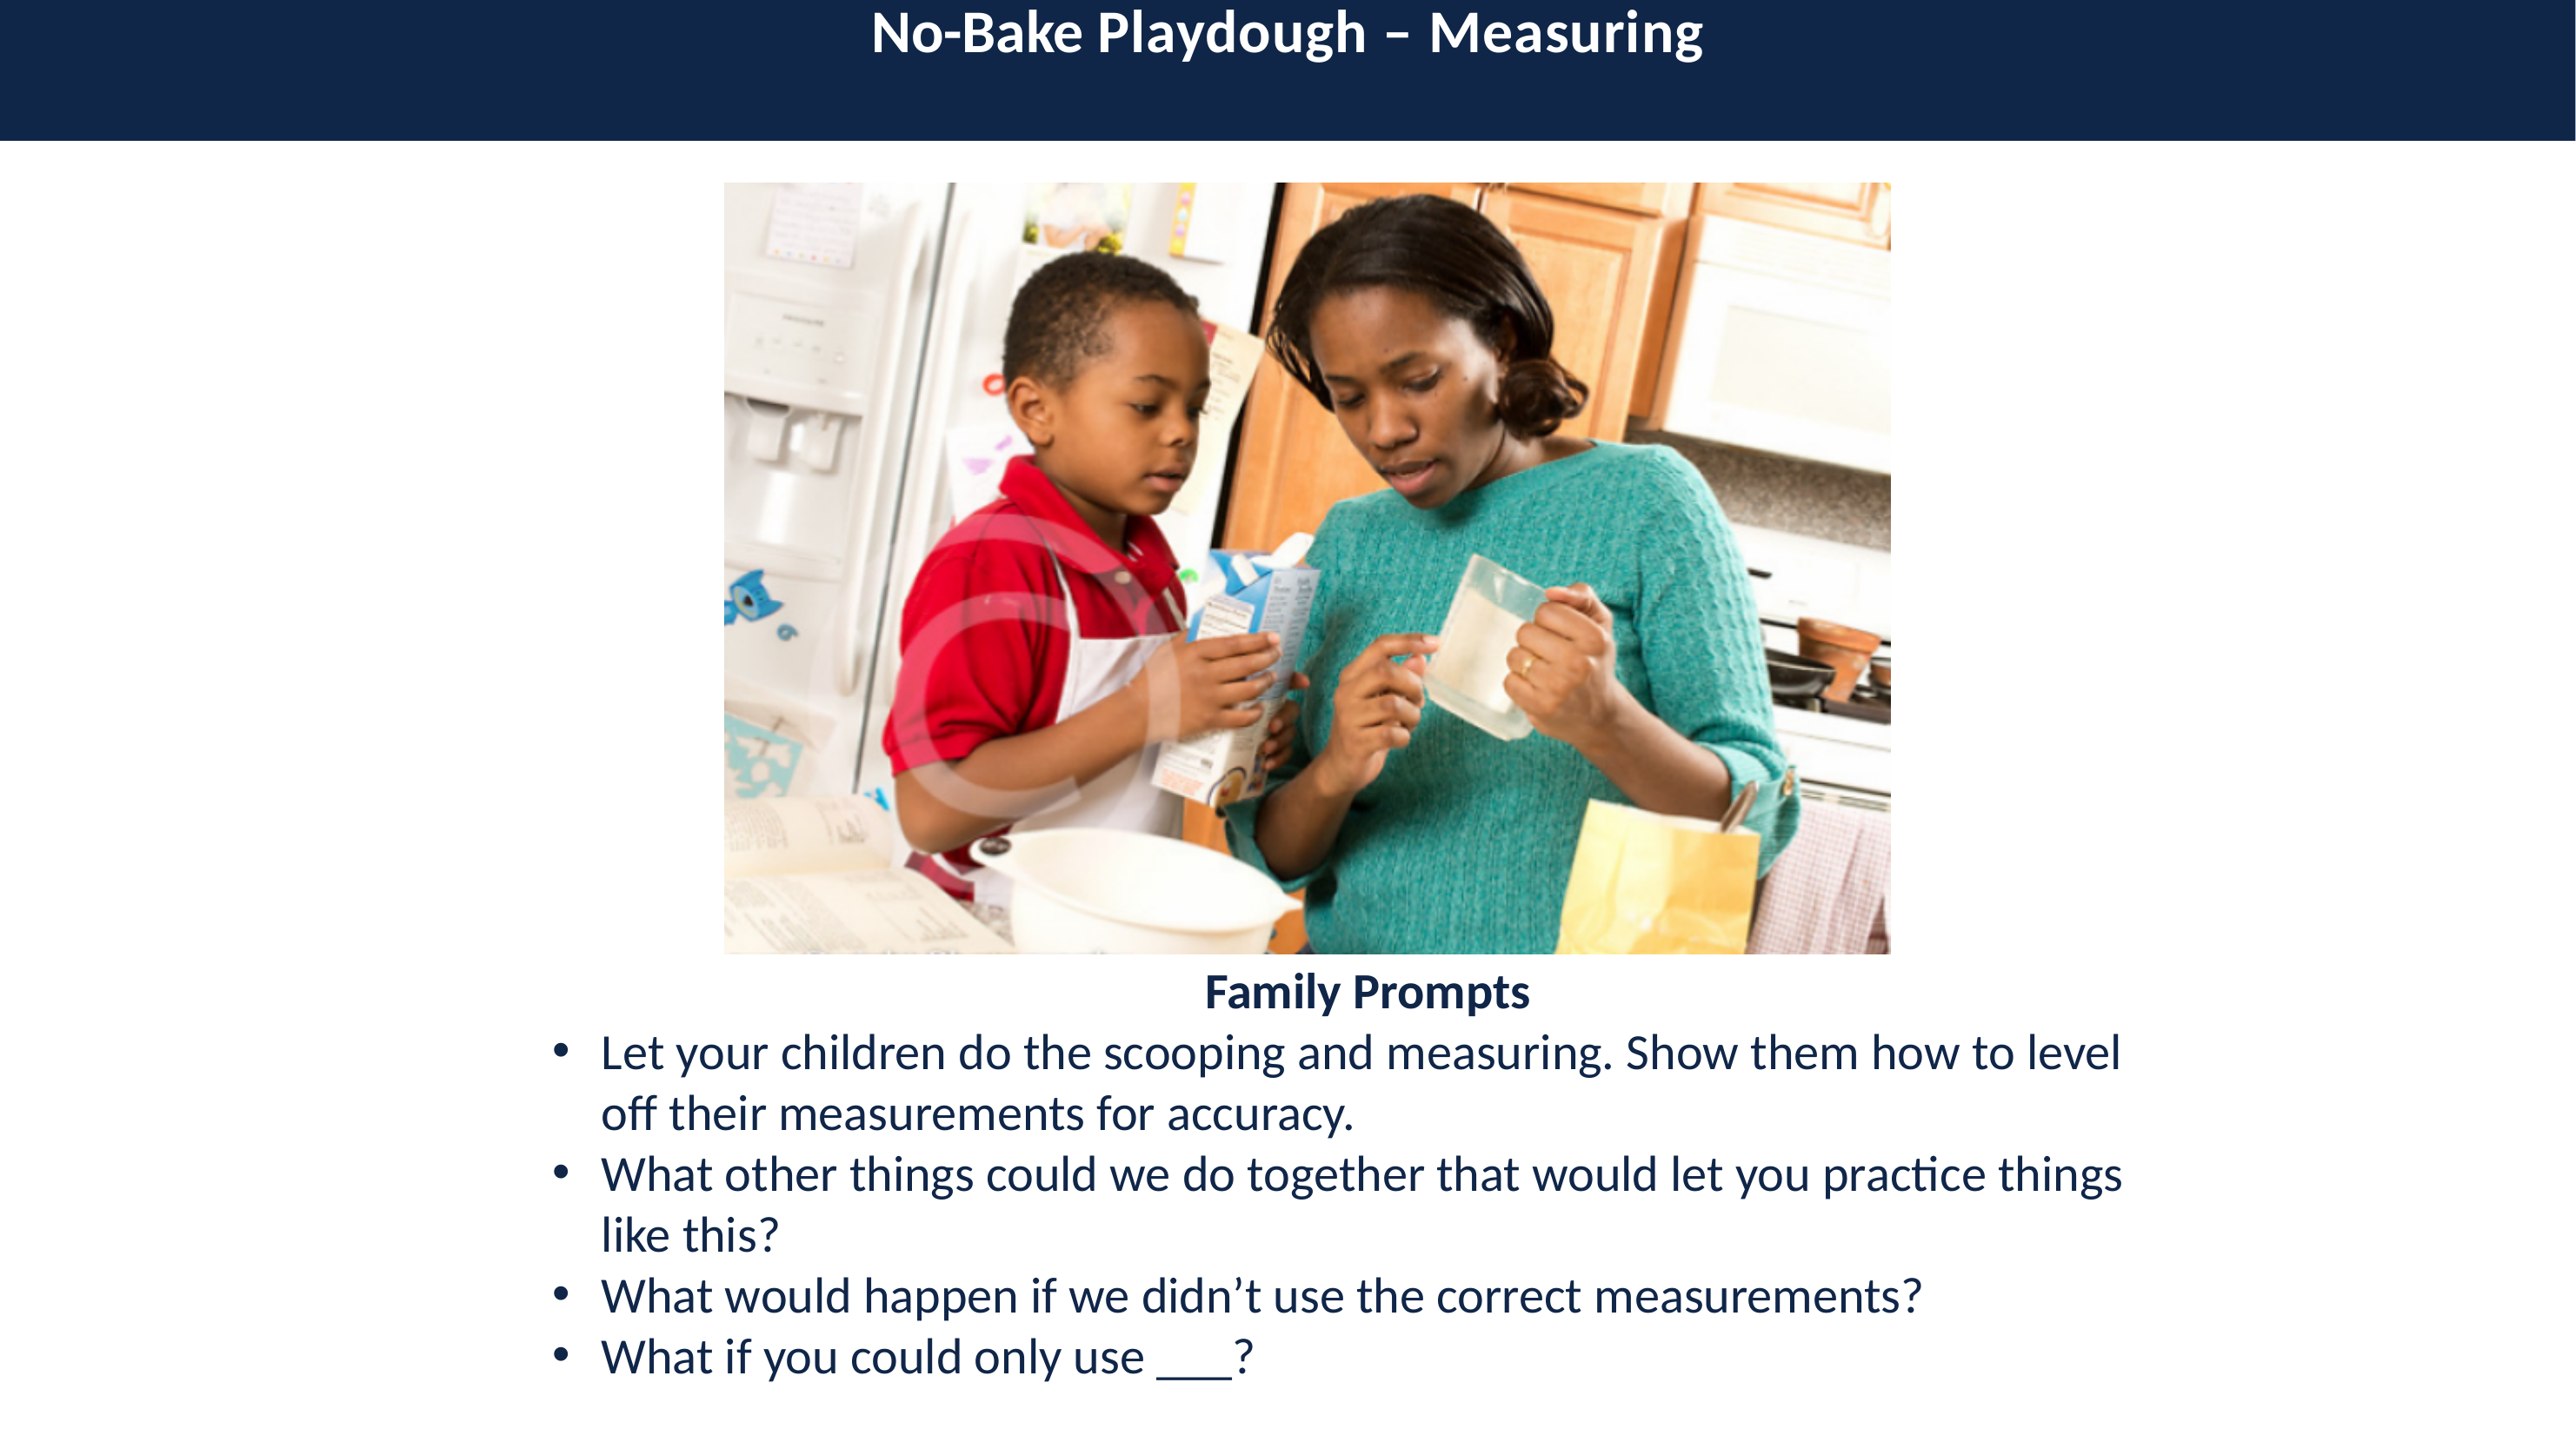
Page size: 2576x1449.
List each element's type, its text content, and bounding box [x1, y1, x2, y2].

text_box Family Prompts Let your children do the scooping and measuring. Show them how to level off their measurements for accuracy. What other things could we do together that would let you practice things like this? What would happen if we didn’t use the correct measurements? What if you could only use ___? [539, 951, 2197, 1391]
picture [723, 182, 1891, 954]
text_box No-Bake Playdough – Measuring [0, 0, 2576, 141]
